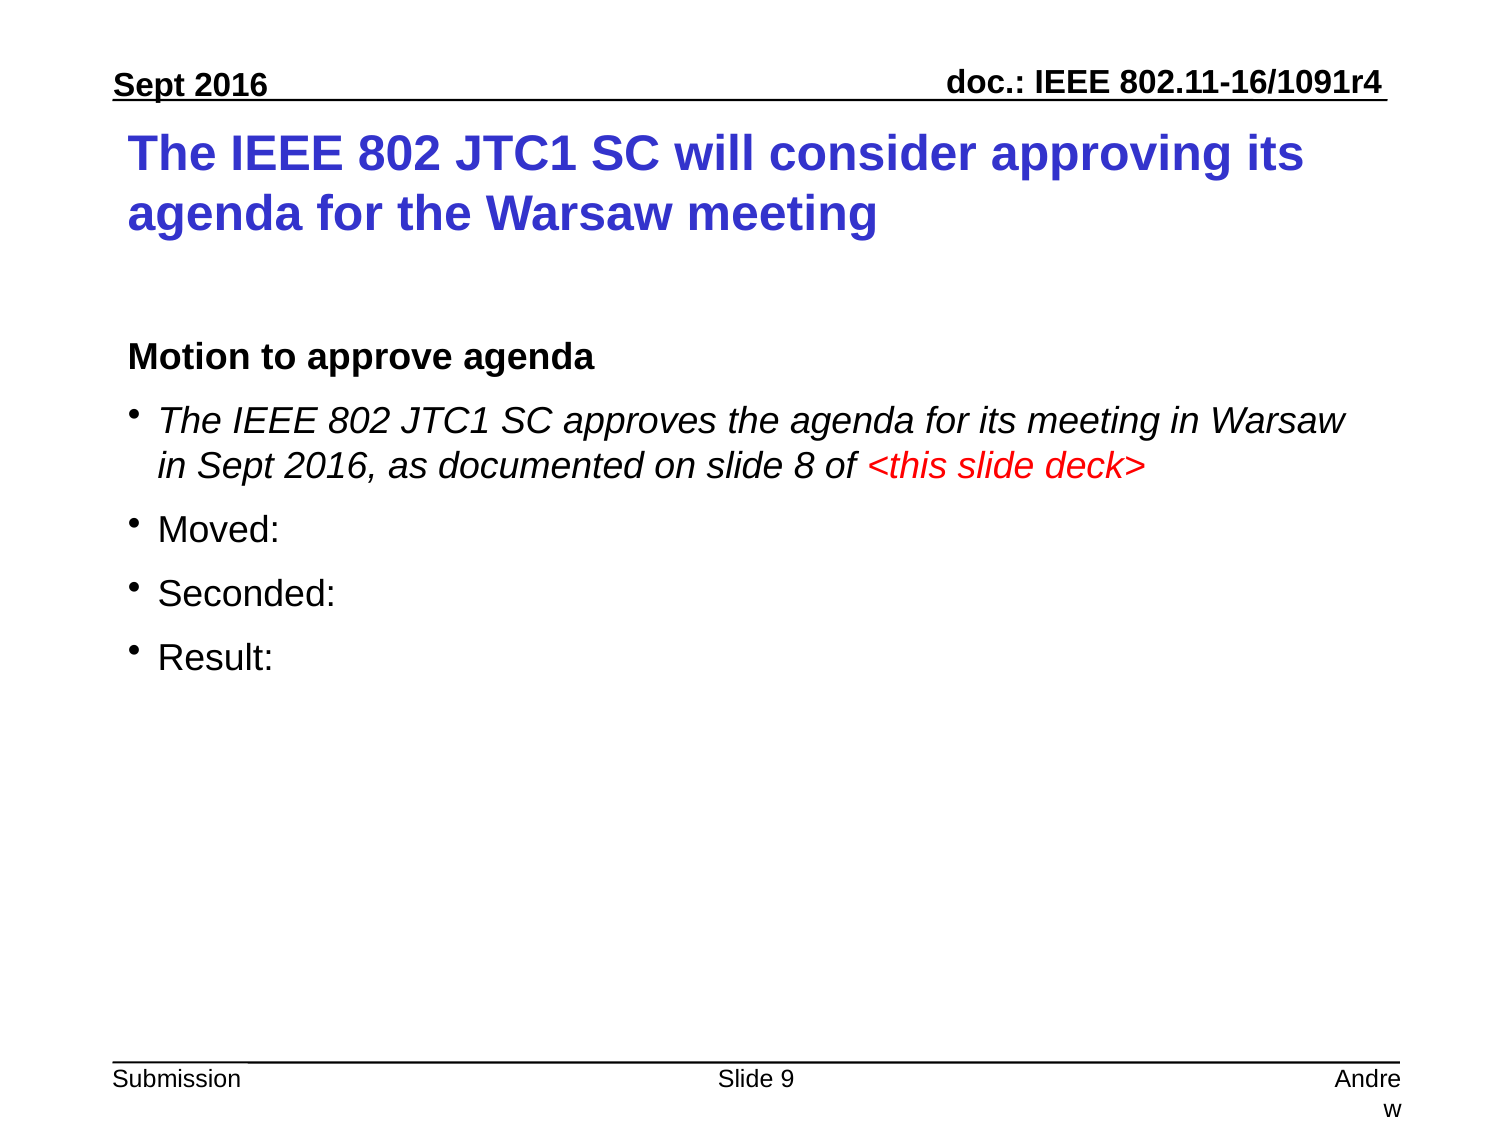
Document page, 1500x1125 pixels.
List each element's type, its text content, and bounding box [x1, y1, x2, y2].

footer Andrew Myles, Cisco [1320, 1061, 1402, 1093]
slide_number Slide 9 [709, 1061, 803, 1093]
title The IEEE 802 JTC1 SC will consider approving its agenda for the Warsaw meeting [112, 112, 1388, 288]
list Motion to approve agenda The IEEE 802 JTC1 SC approves the agenda for its meeting in Warsaw in Sept 2016, as documented on slide 8 of <this slide deck> Moved: Seconded: Result: [112, 324, 1388, 1000]
